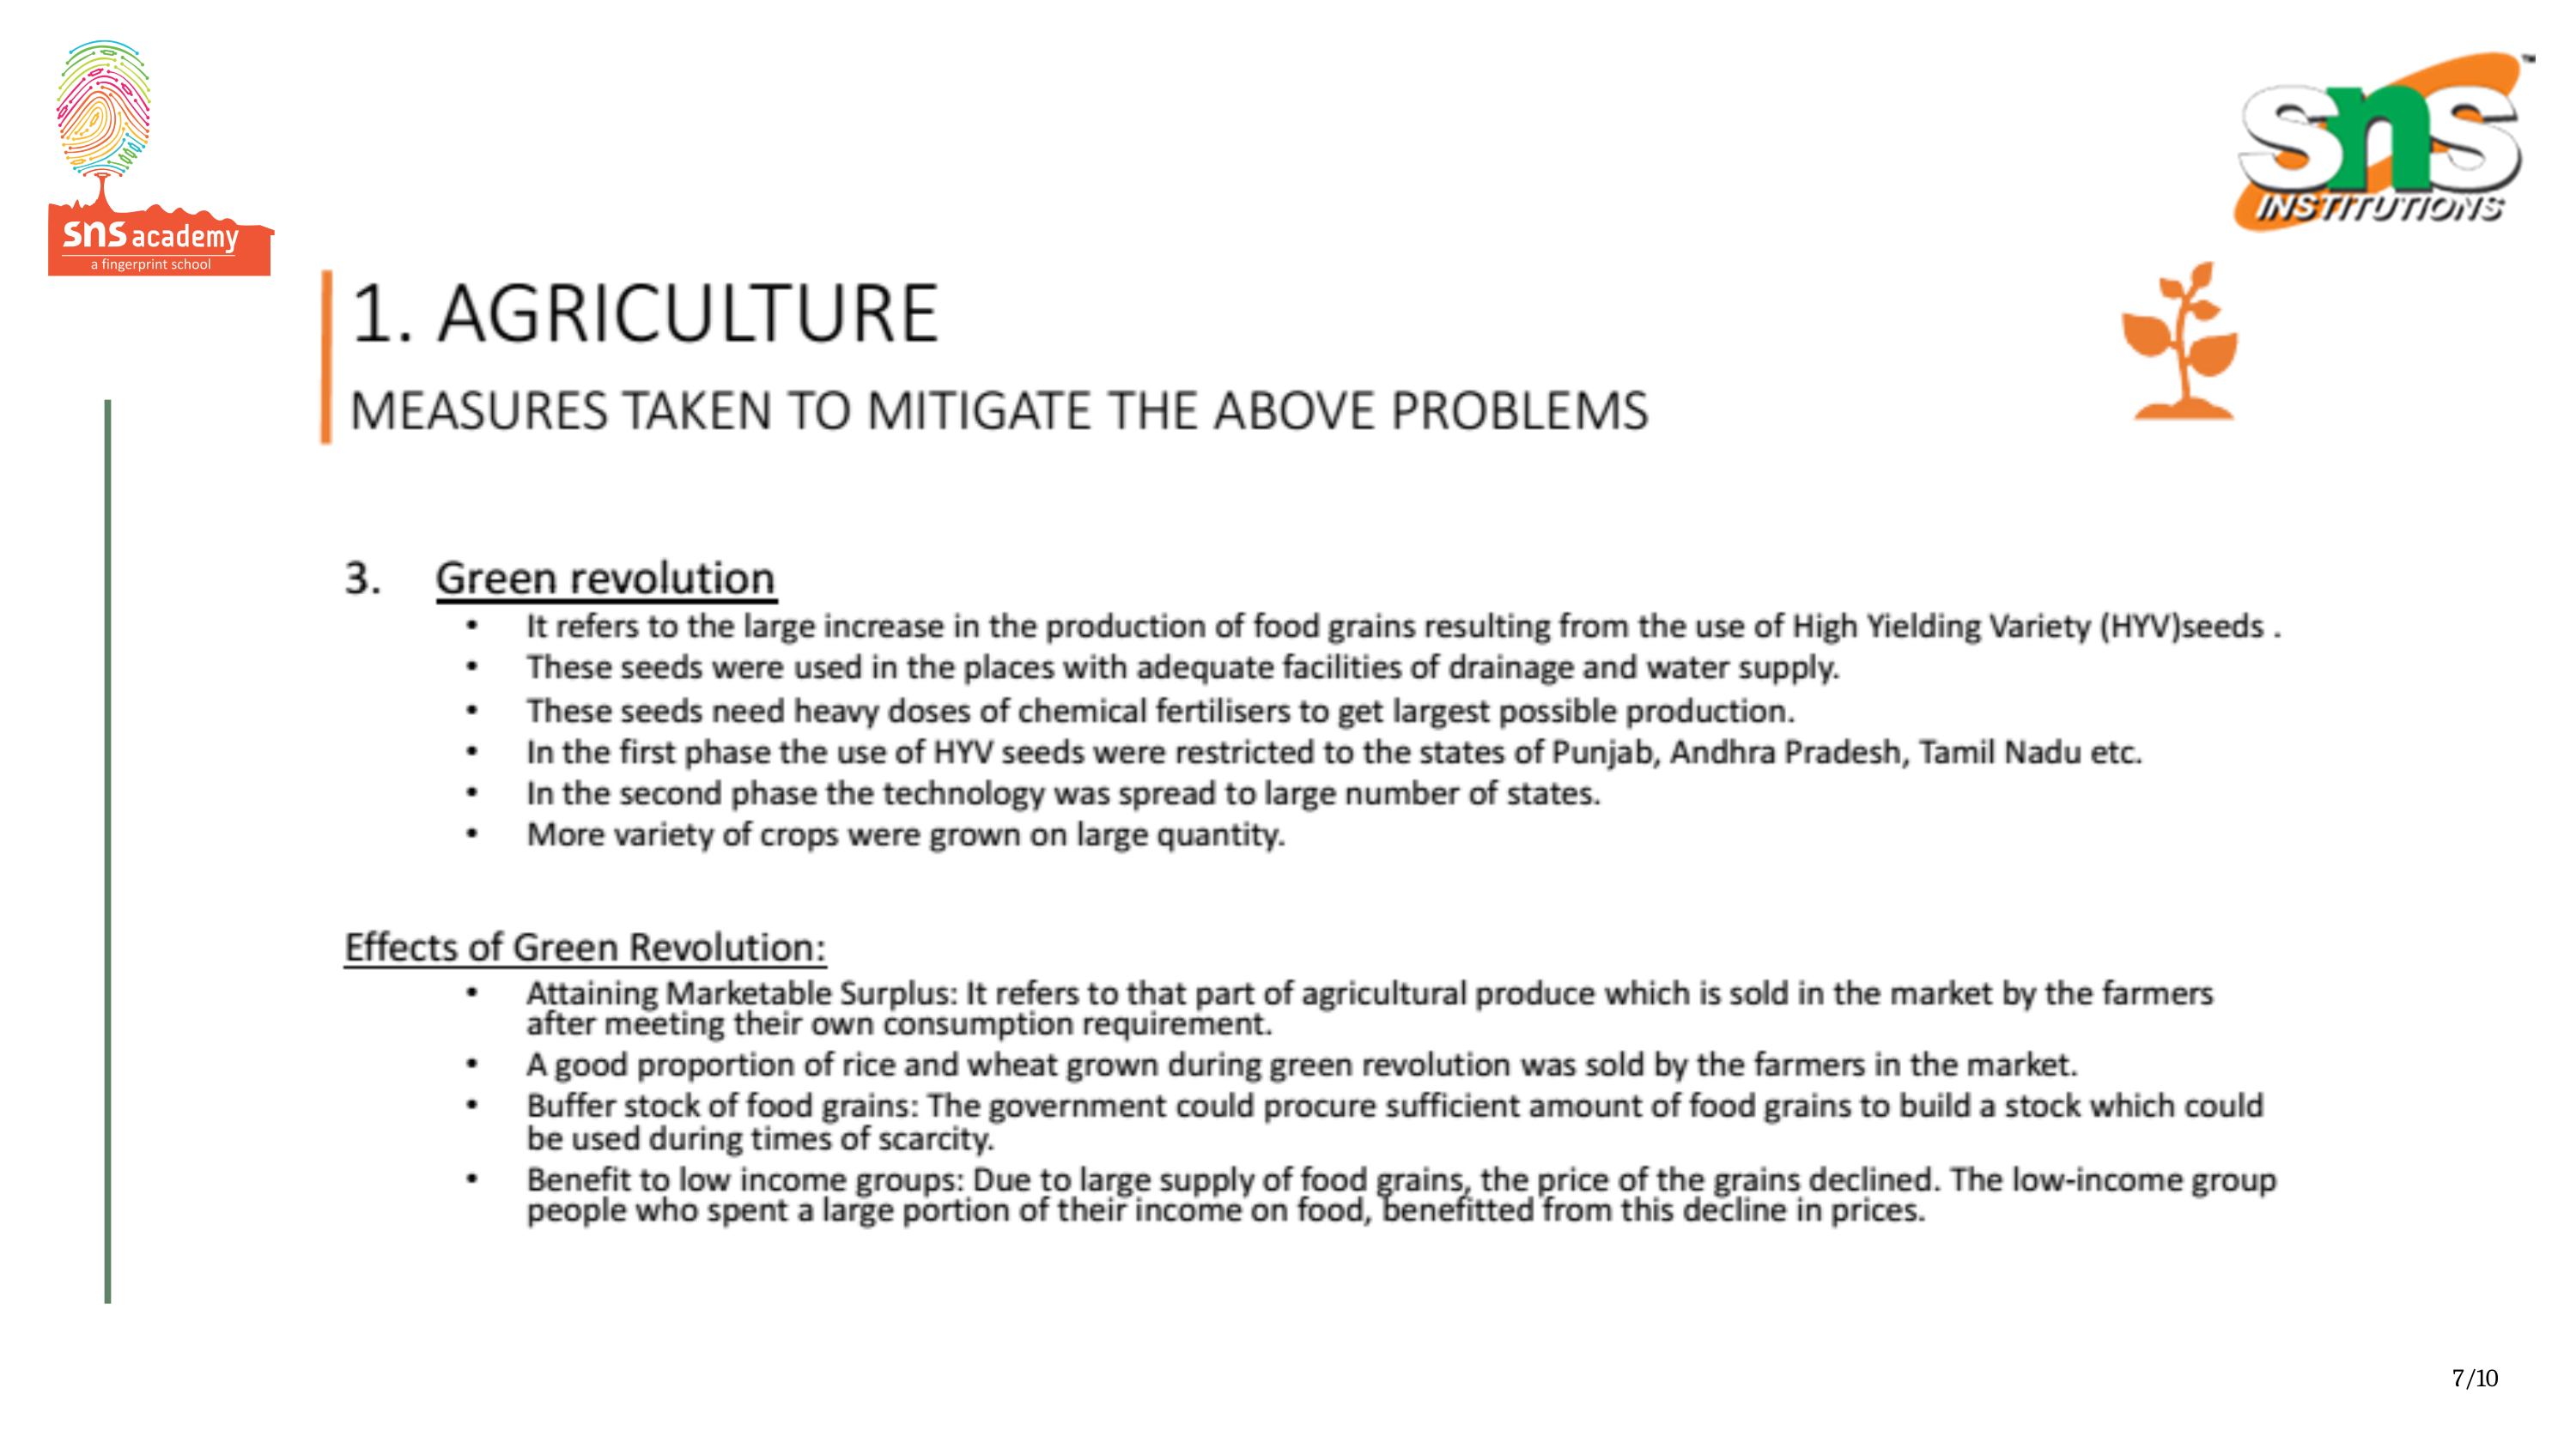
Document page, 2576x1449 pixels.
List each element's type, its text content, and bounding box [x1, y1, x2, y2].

picture [2233, 50, 2536, 233]
text_box [104, 399, 112, 1304]
slide_number 7/10 [2210, 1350, 2512, 1403]
picture [38, 33, 2345, 1288]
